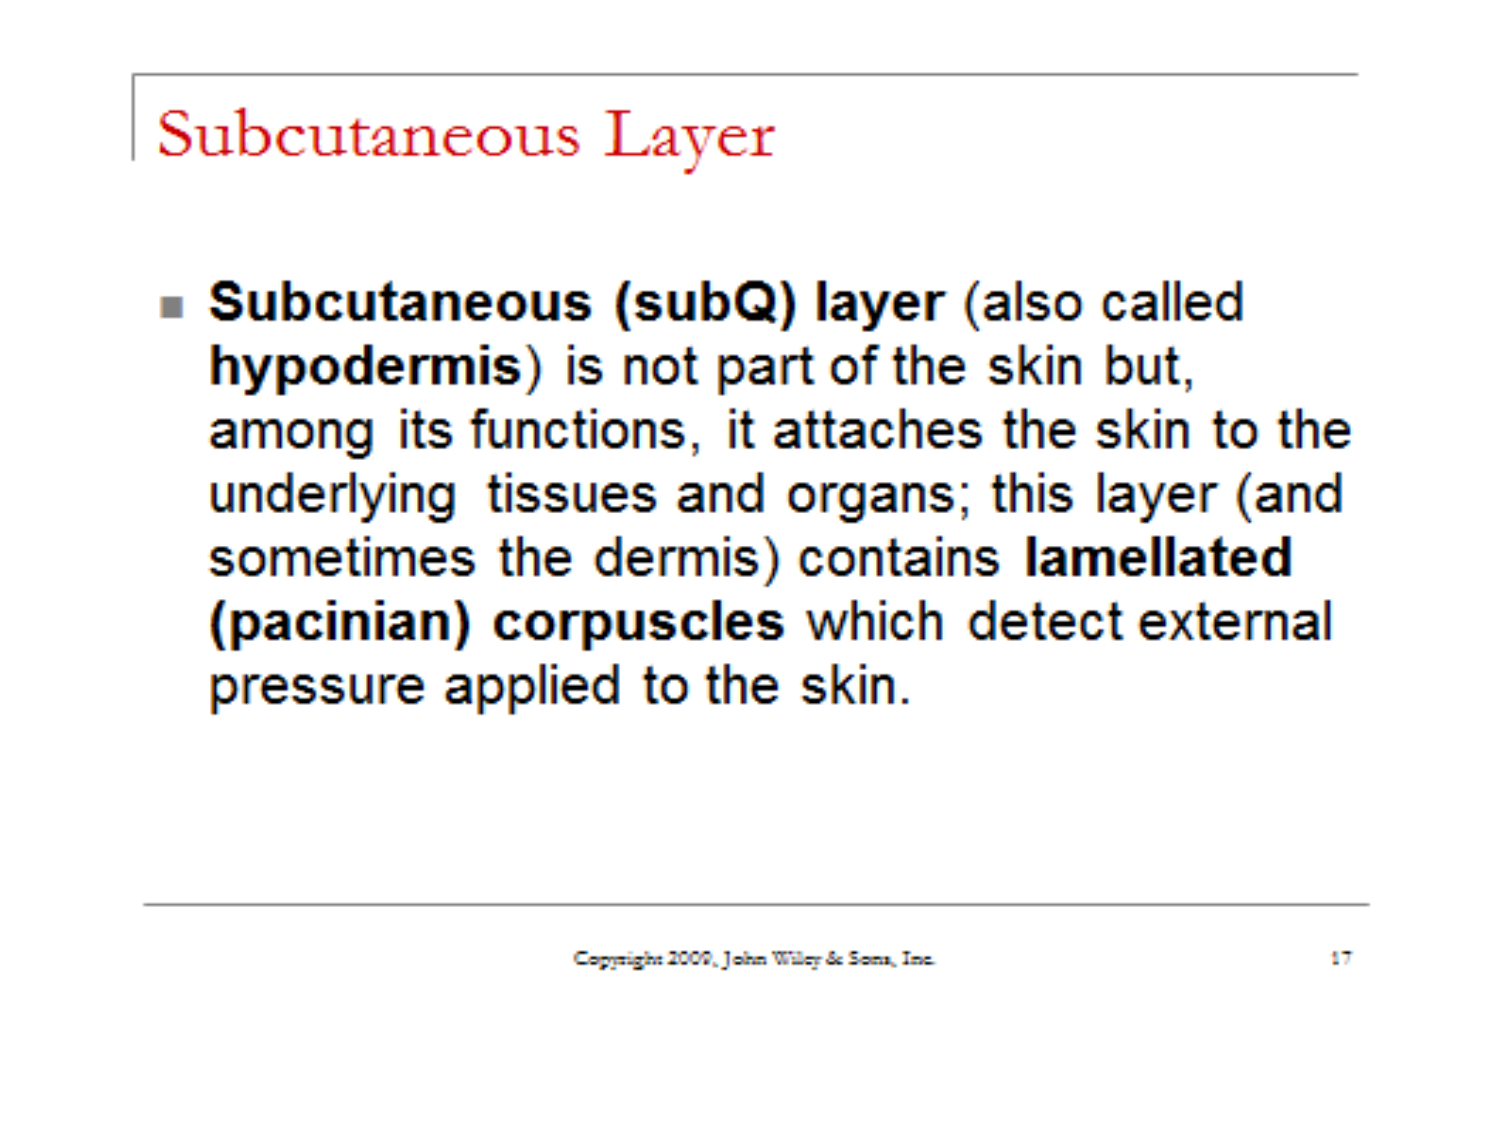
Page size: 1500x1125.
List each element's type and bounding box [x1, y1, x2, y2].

list [76, 42, 1436, 1000]
